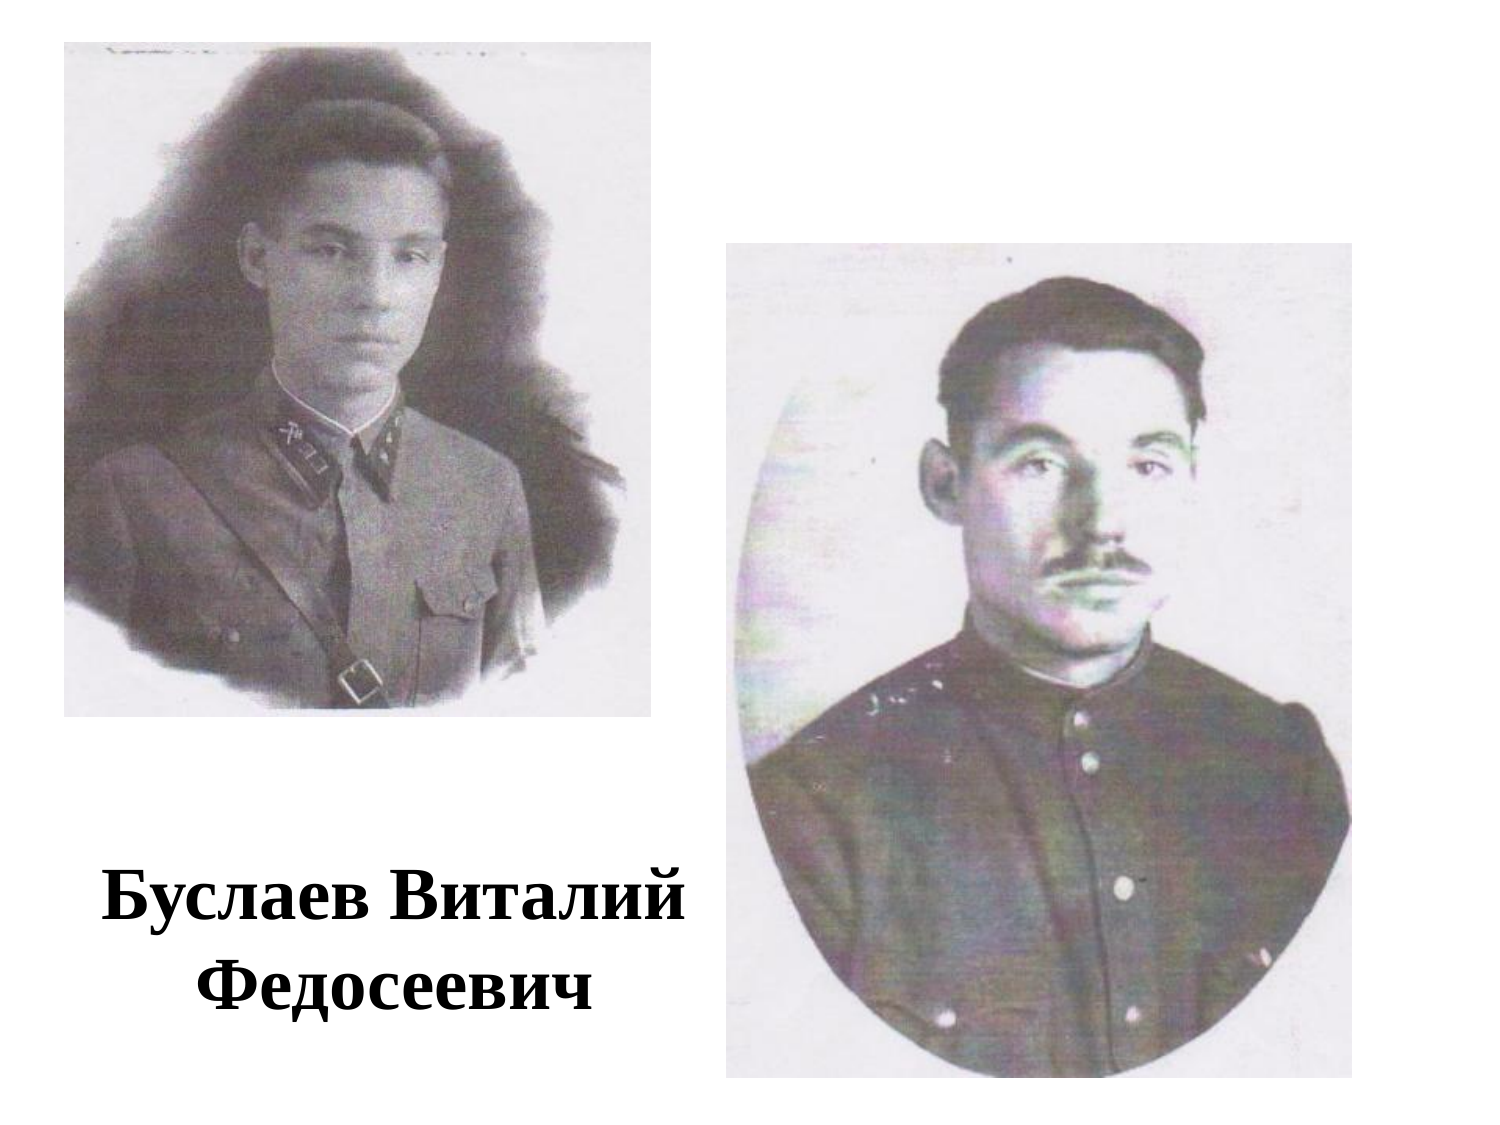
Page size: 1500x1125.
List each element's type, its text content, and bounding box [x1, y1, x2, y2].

picture [725, 243, 1352, 1078]
title Буслаев Виталий Федосеевич [74, 798, 715, 1071]
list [64, 42, 652, 717]
